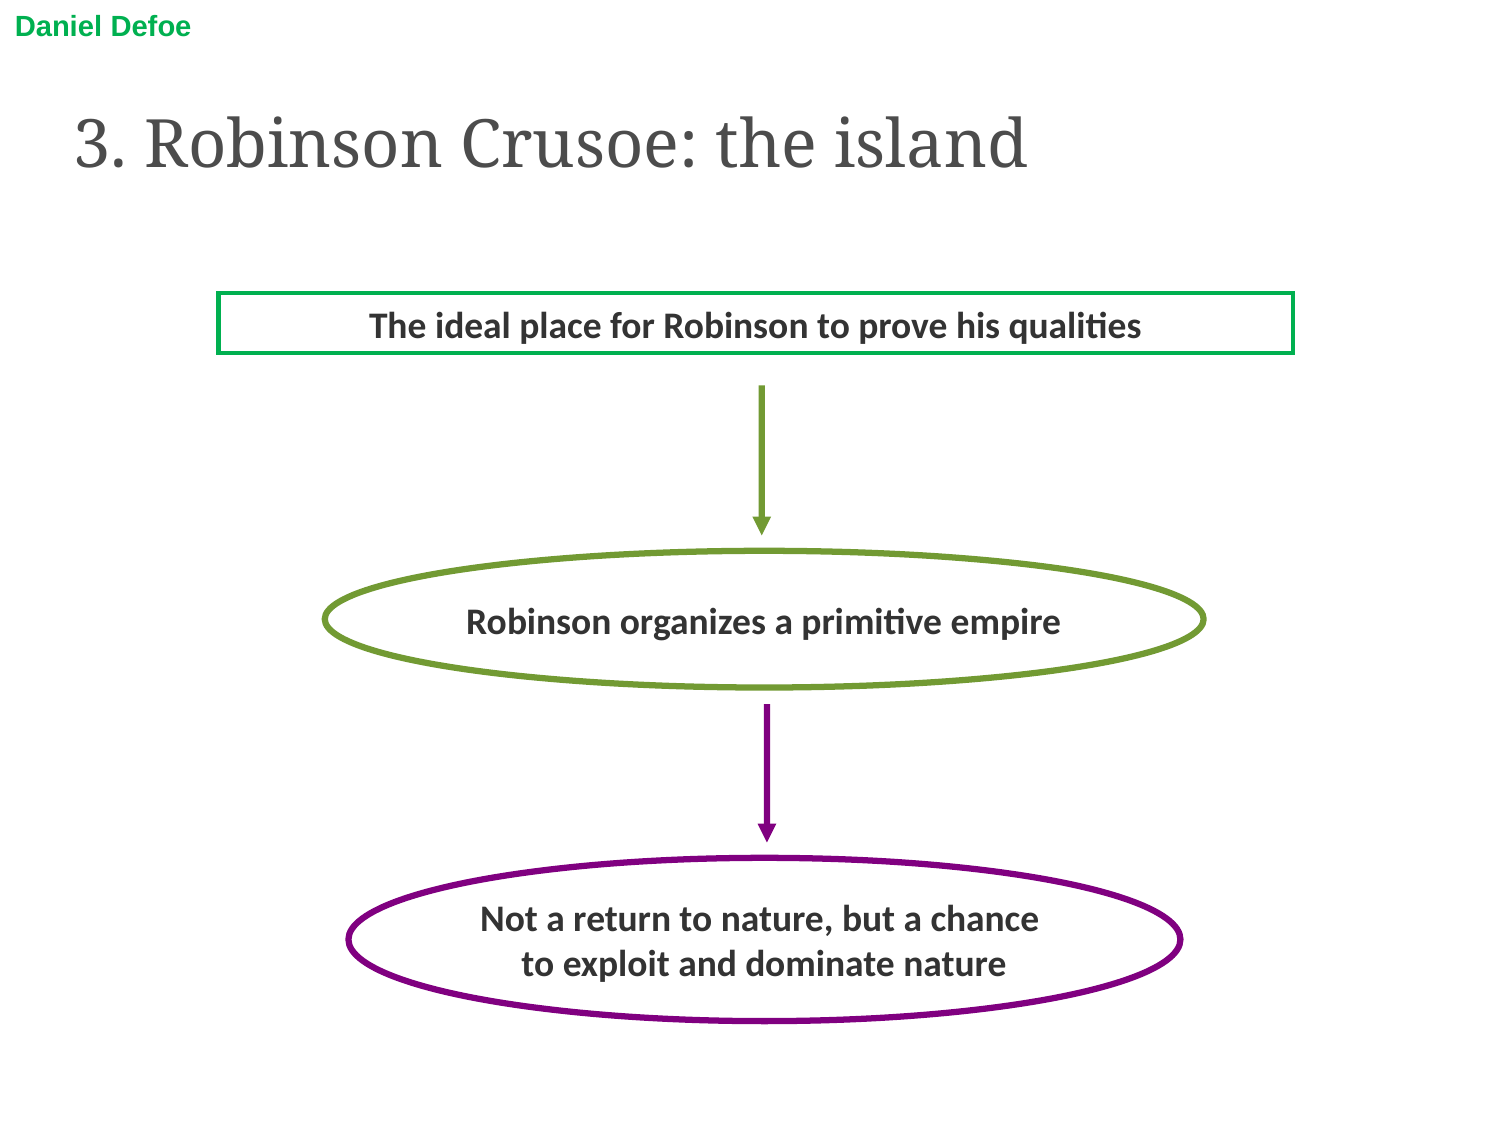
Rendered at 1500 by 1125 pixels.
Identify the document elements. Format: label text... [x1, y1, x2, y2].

text_box Not a return to nature, but a chance to exploit and dominate nature [348, 857, 1181, 1022]
text_box 3. Robinson Crusoe: the island [58, 93, 1442, 189]
text_box Robinson organizes a primitive empire [324, 550, 1204, 688]
text_box The ideal place for Robinson to prove his qualities [218, 293, 1294, 353]
text_box Daniel Defoe [0, 0, 211, 50]
text_box [755, 385, 768, 536]
text_box [760, 704, 774, 843]
